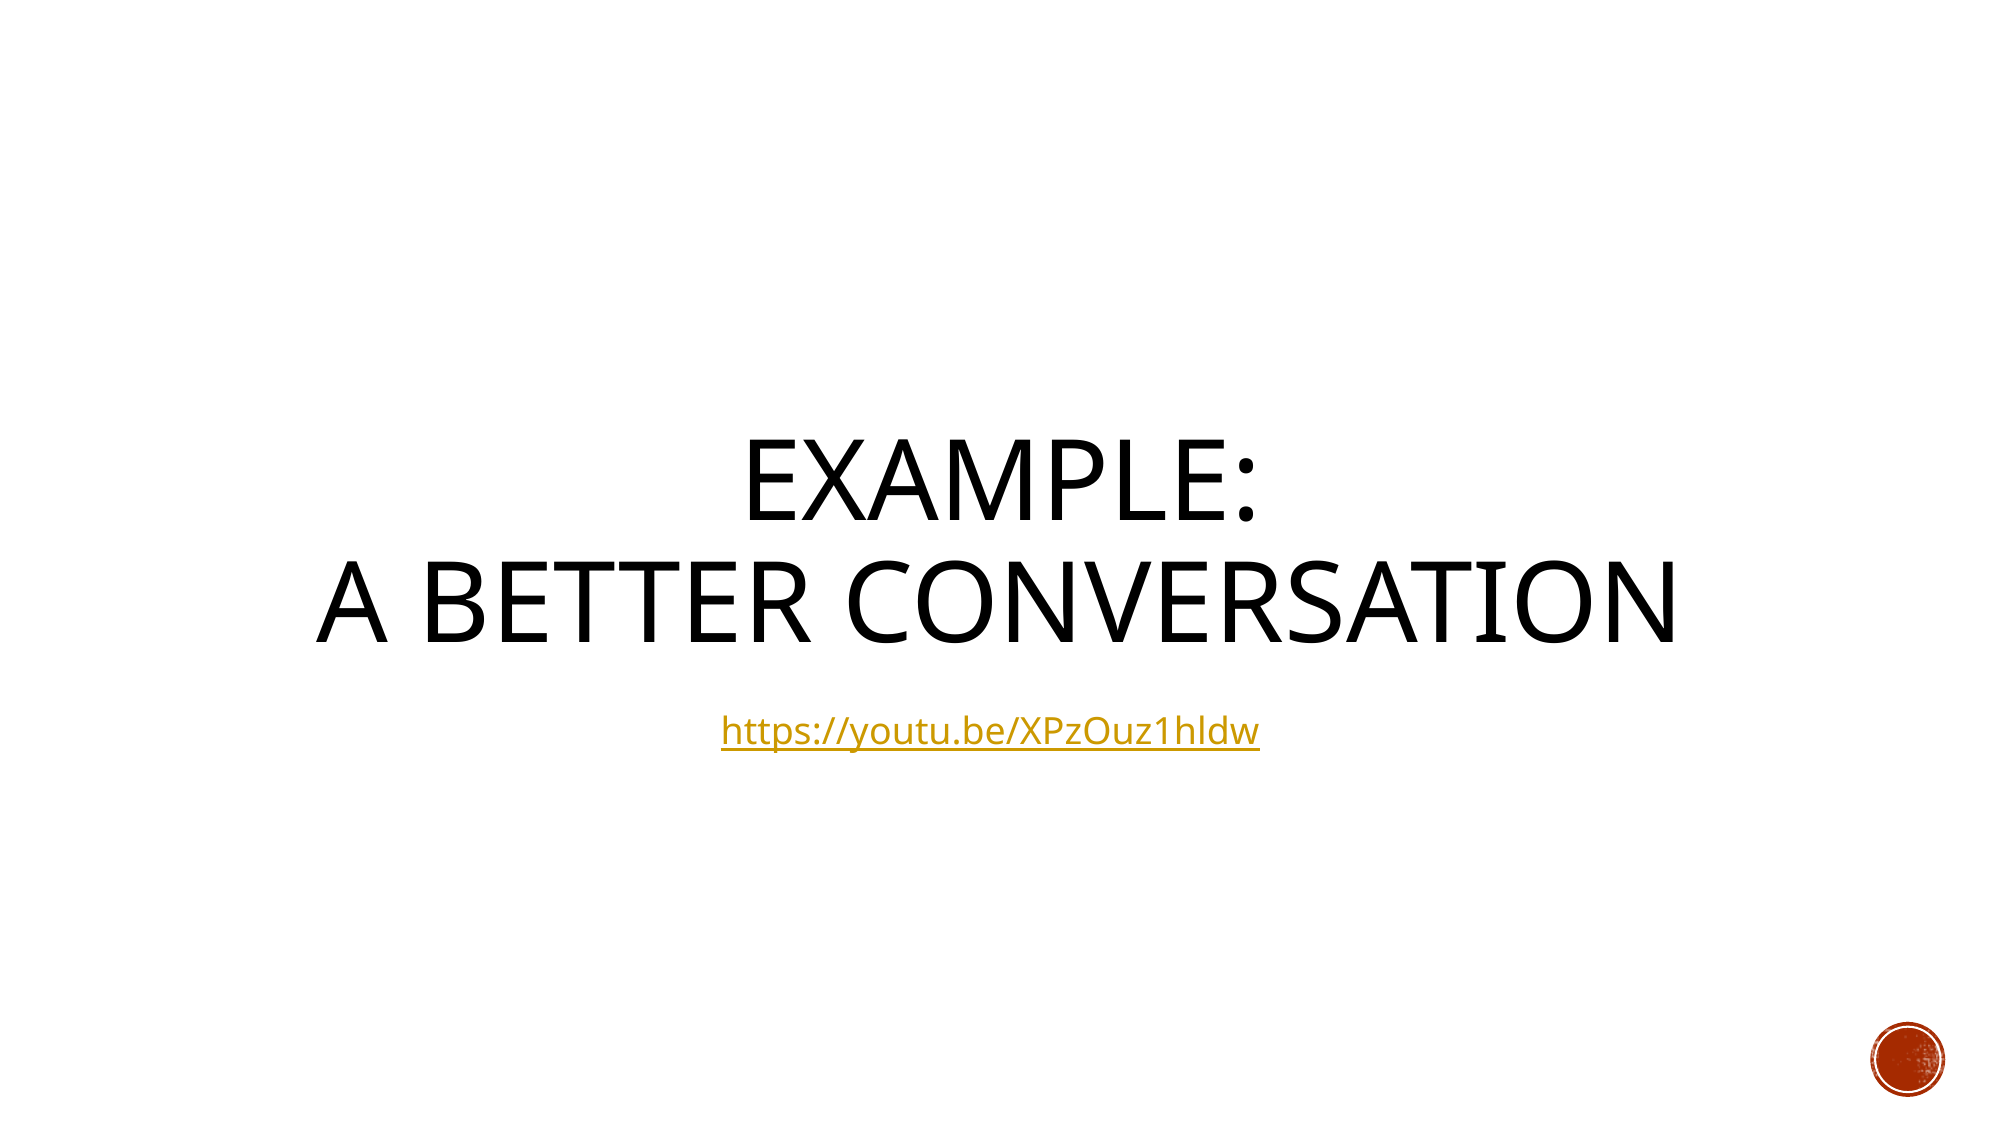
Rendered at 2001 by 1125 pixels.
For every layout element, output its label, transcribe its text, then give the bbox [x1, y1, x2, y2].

text_box https://youtu.be/XPzOuz1hldw [500, 699, 1500, 766]
title Example: A better conversation [175, 79, 1826, 1012]
